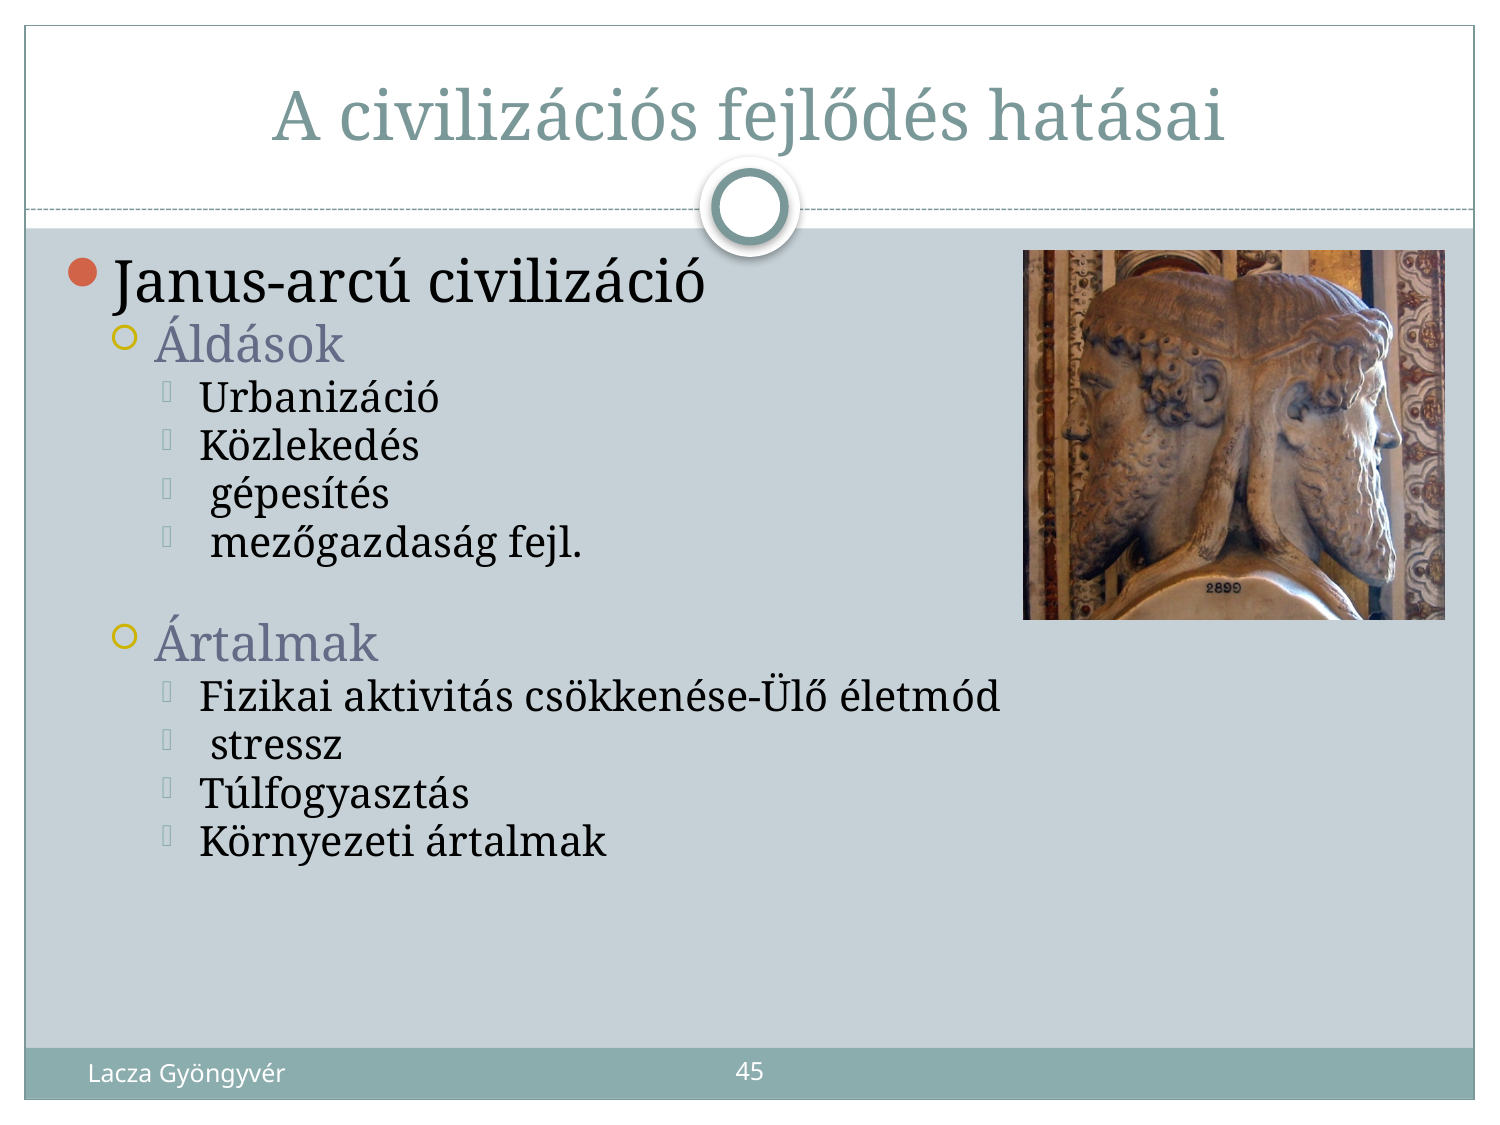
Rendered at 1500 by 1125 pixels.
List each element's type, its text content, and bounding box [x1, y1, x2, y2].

text_box 45 [706, 1042, 794, 1103]
title A civilizációs fejlődés hatásai [49, 37, 1450, 162]
text_box Lacza Gyöngyvér [72, 1042, 548, 1103]
list Janus-arcú civilizáció Áldások Urbanizáció Közlekedés gépesítés mezőgazdaság fejl. Ártalmak Fizikai aktivitás csökkenése-Ülő életmód stressz Túlfogyasztás Környezeti ártalmak [49, 250, 1445, 1001]
picture [1023, 250, 1445, 620]
